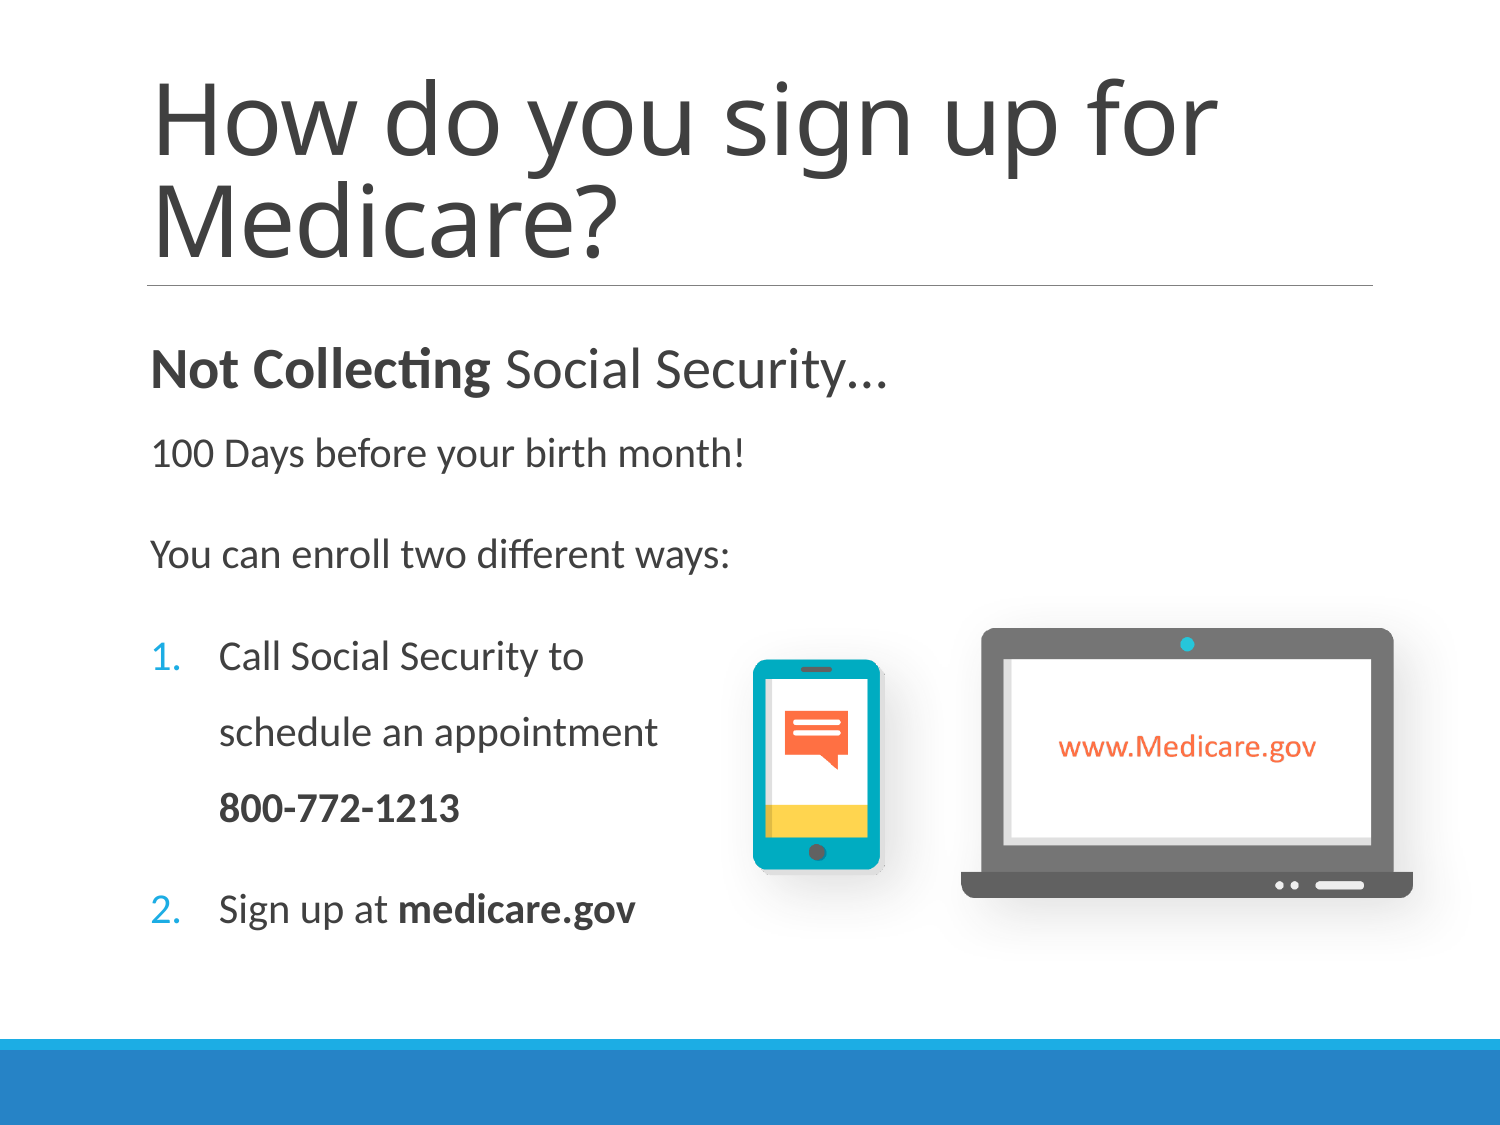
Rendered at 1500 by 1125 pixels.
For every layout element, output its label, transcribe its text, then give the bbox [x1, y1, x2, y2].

list Not Collecting Social Security… 100 Days before your birth month! You can enroll two different ways: Call Social Security to schedule an appointment 800-772-1213 Sign up at medicare.gov [150, 287, 1388, 948]
picture [753, 628, 1414, 899]
title How do you sign up for Medicare? [135, 47, 1373, 285]
